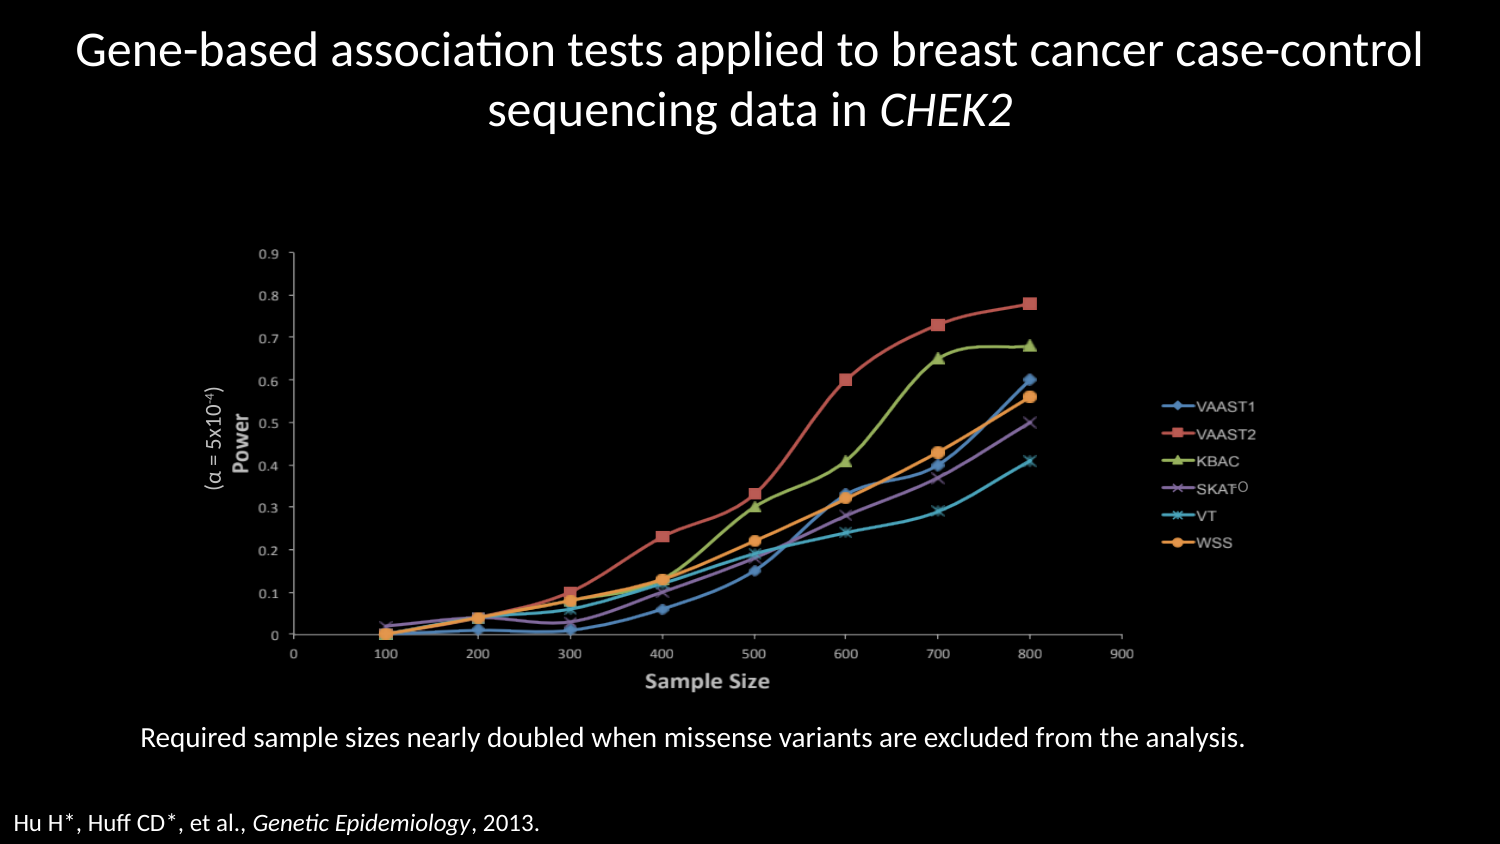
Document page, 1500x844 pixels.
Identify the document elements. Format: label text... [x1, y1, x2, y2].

text_box Required sample sizes nearly doubled when missense variants are excluded from the analysis. [125, 711, 1437, 761]
text_box Hu H*, Huff CD*, et al., Genetic Epidemiology, 2013. [0, 798, 1400, 844]
text_box Gene-based association tests applied to breast cancer case-control sequencing data in CHEK2 [37, 9, 1463, 144]
text_box (α = 5x10-4) [190, 372, 194, 507]
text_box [199, 234, 1276, 712]
